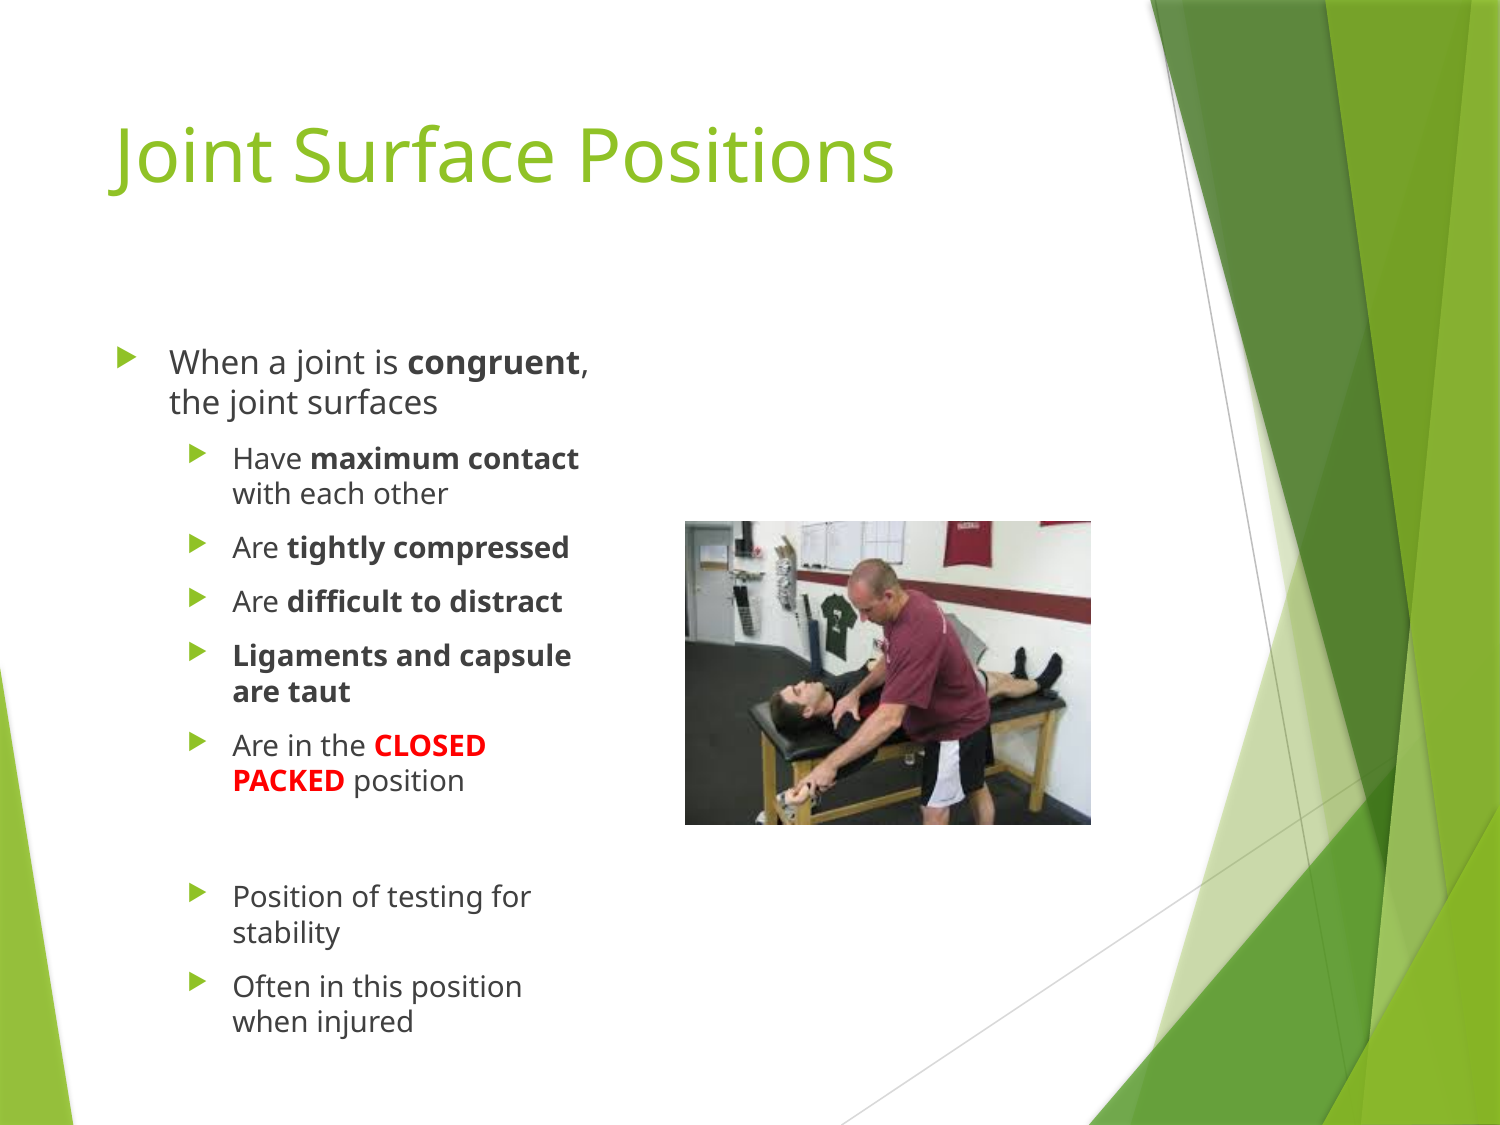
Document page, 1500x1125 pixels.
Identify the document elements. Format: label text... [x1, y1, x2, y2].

list When a joint is congruent, the joint surfaces Have maximum contact with each other Are tightly compressed Are difficult to distract Ligaments and capsule are taut Are in the CLOSED PACKED position Position of testing for stability Often in this position when injured [99, 275, 607, 1063]
title Joint Surface Positions [99, 99, 1142, 317]
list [685, 520, 1091, 825]
